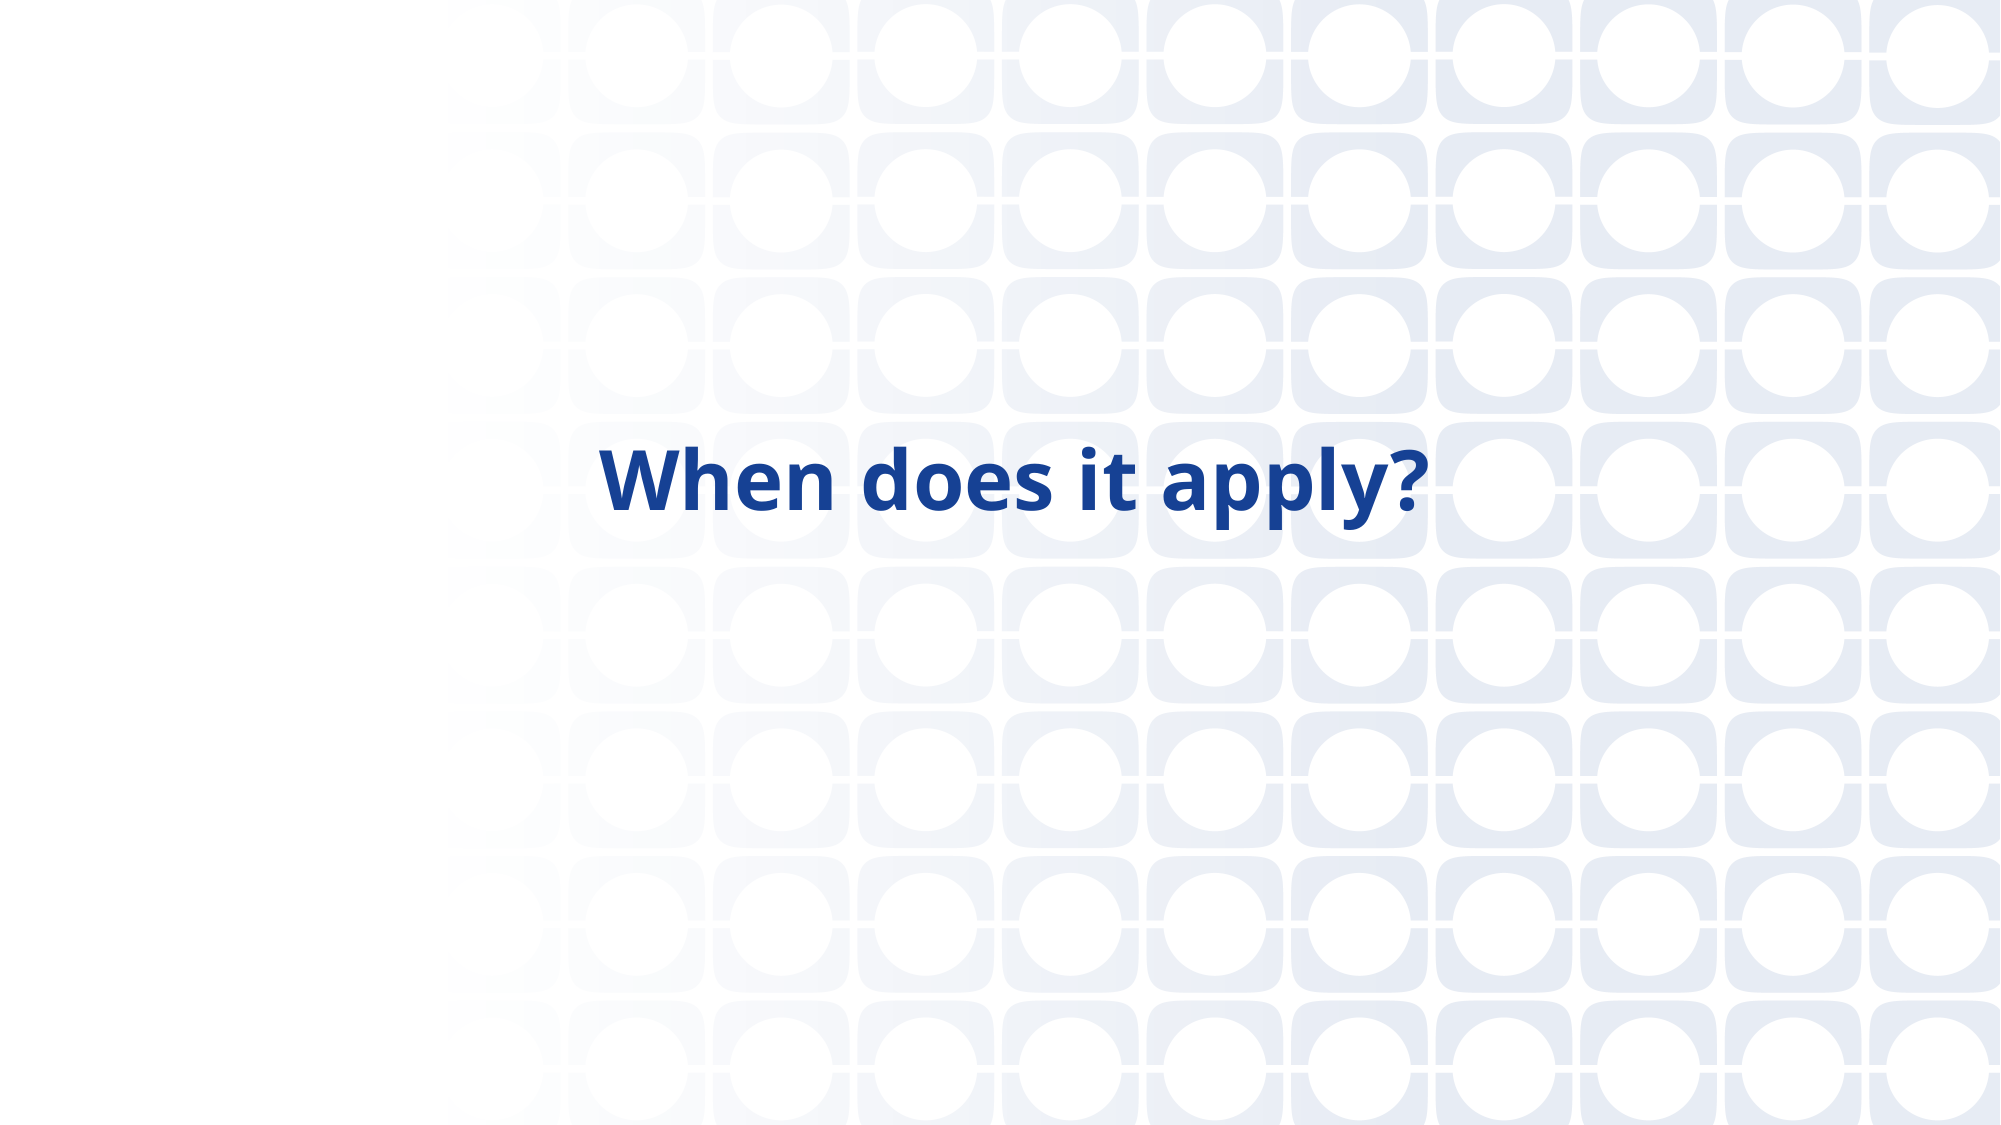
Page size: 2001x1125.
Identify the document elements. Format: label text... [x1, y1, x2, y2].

picture [0, 0, 2000, 1125]
title When does it apply? [514, 431, 1532, 610]
